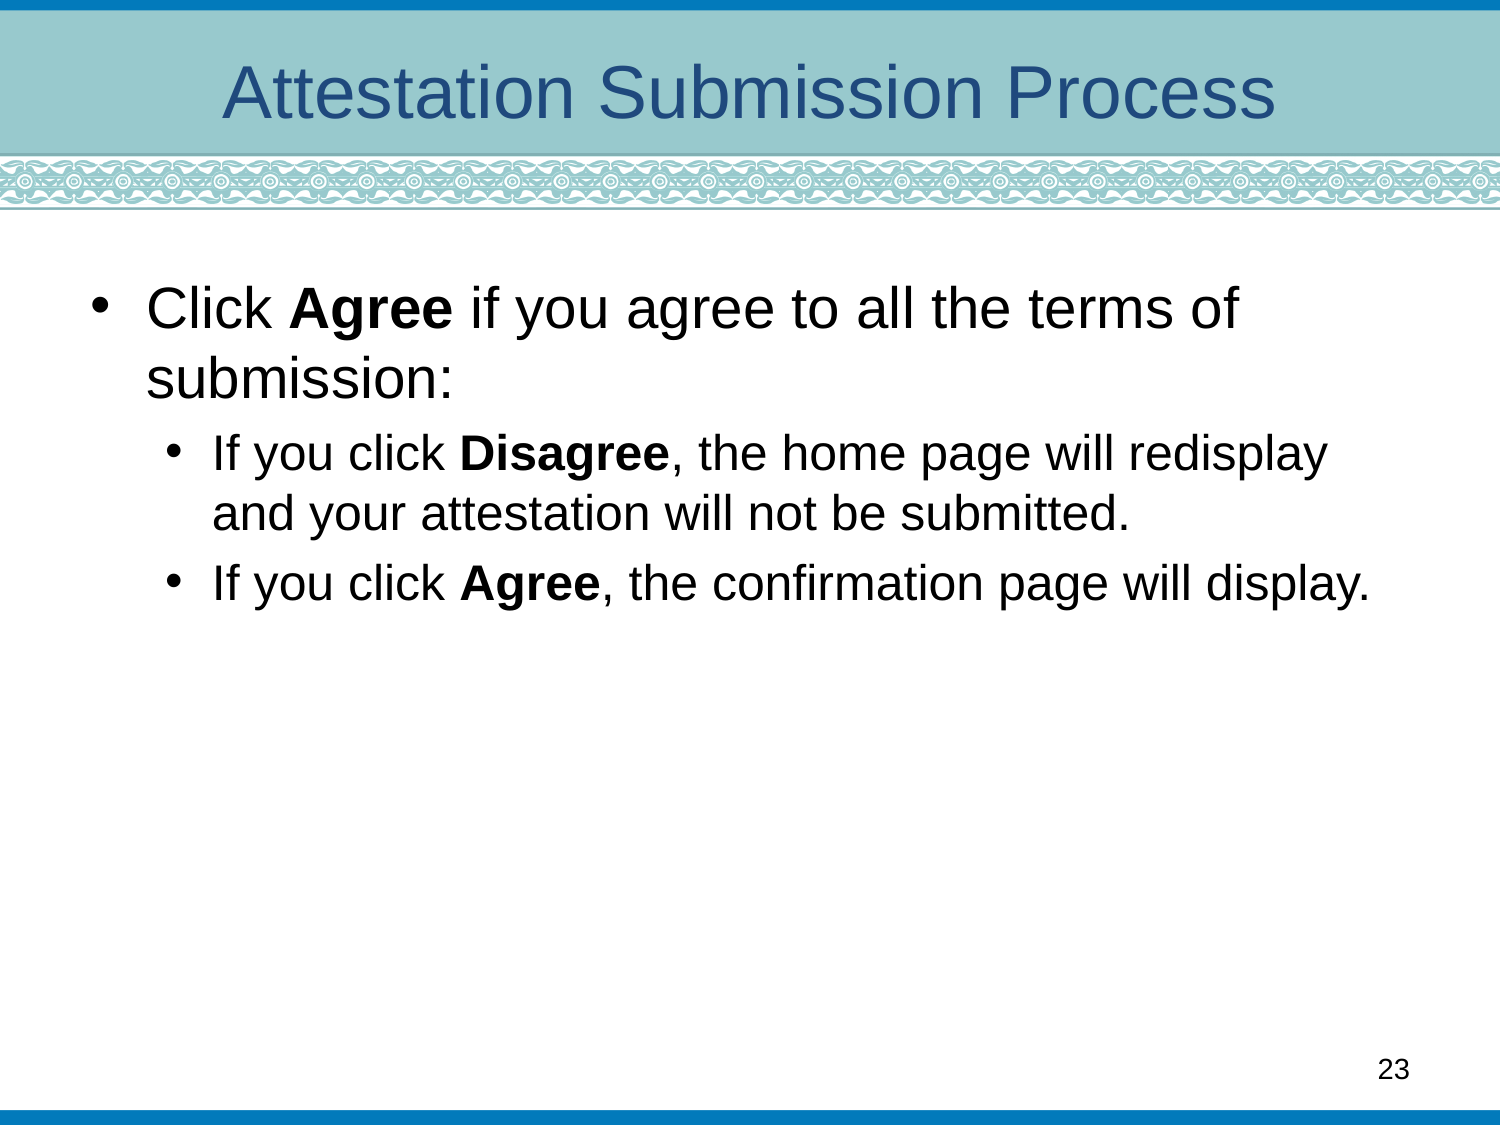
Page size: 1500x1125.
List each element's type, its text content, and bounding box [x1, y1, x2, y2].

slide_number 23 [1074, 1042, 1425, 1103]
list Click Agree if you agree to all the terms of submission: If you click Disagree, the home page will redisplay and your attestation will not be submitted. If you click Agree, the confirmation page will display. [74, 262, 1426, 1006]
picture [0, 153, 1500, 210]
title Attestation Submission Process [74, 13, 1426, 163]
